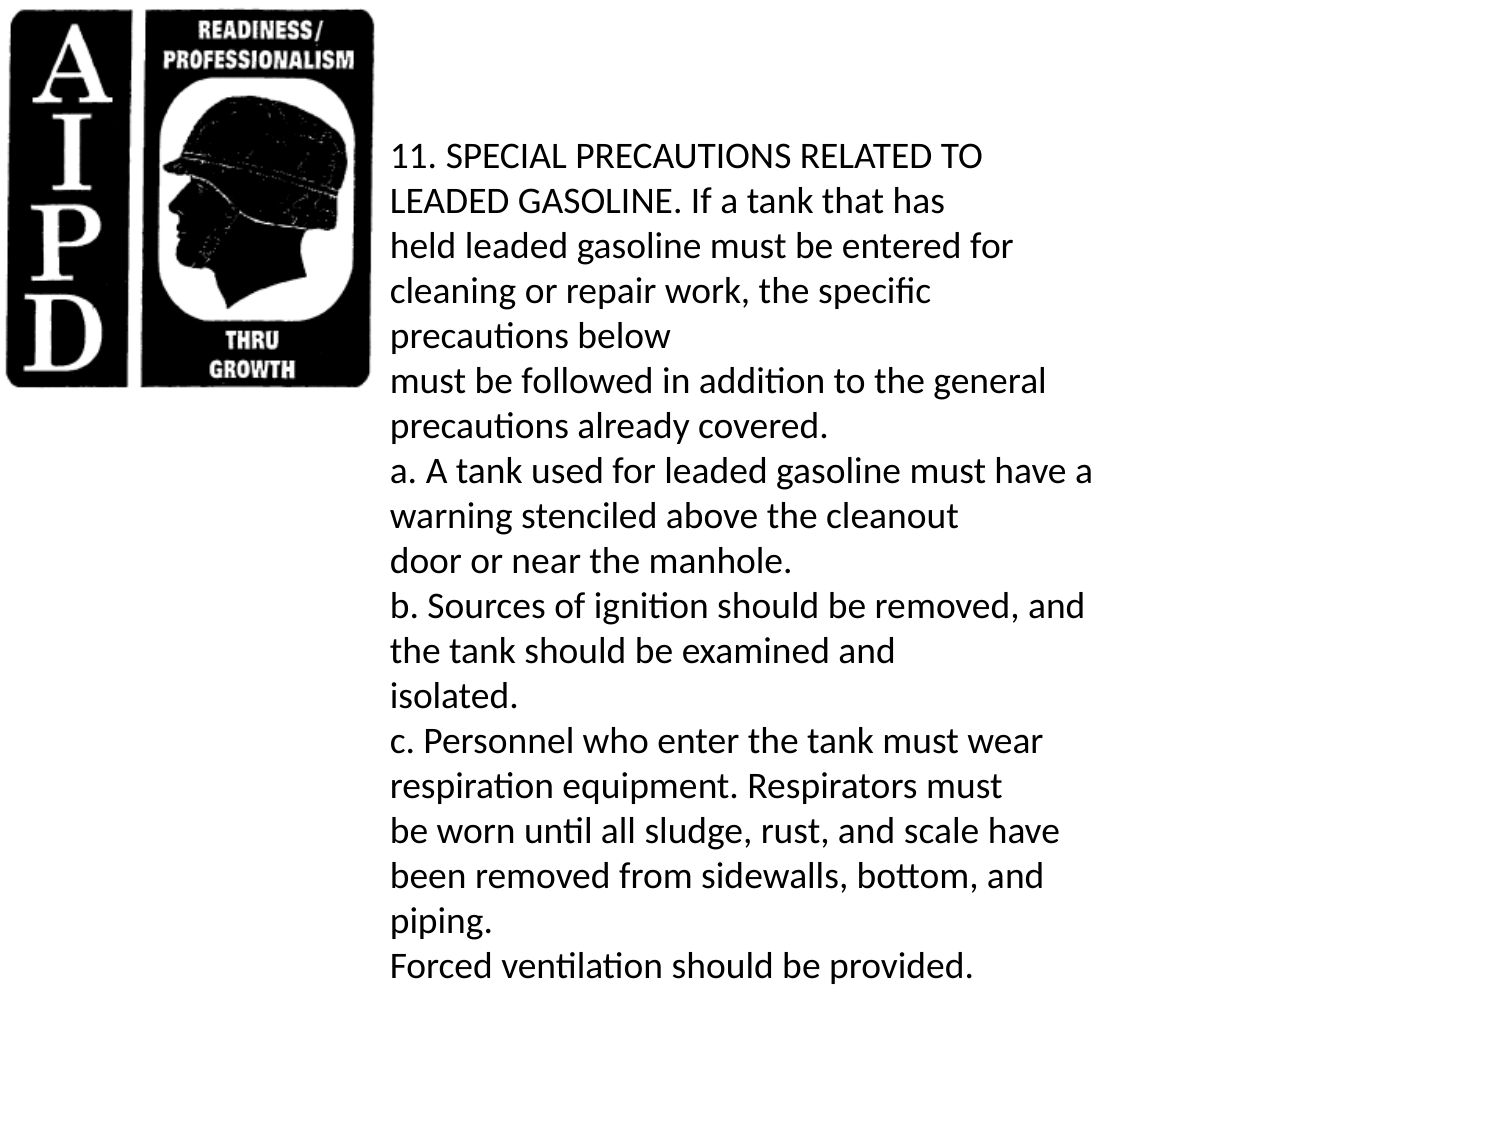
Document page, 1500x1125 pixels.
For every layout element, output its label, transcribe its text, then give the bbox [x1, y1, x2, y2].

text_box 11. SPECIAL PRECAUTIONS RELATED TO LEADED GASOLINE. If a tank that has held leaded gasoline must be entered for cleaning or repair work, the specific precautions below must be followed in addition to the general precautions already covered. a. A tank used for leaded gasoline must have a warning stenciled above the cleanout door or near the manhole. b. Sources of ignition should be removed, and the tank should be examined and isolated. c. Personnel who enter the tank must wear respiration equipment. Respirators must be worn until all sludge, rust, and scale have been removed from sidewalls, bottom, and piping. Forced ventilation should be provided. [374, 123, 1125, 993]
picture [0, 0, 379, 401]
